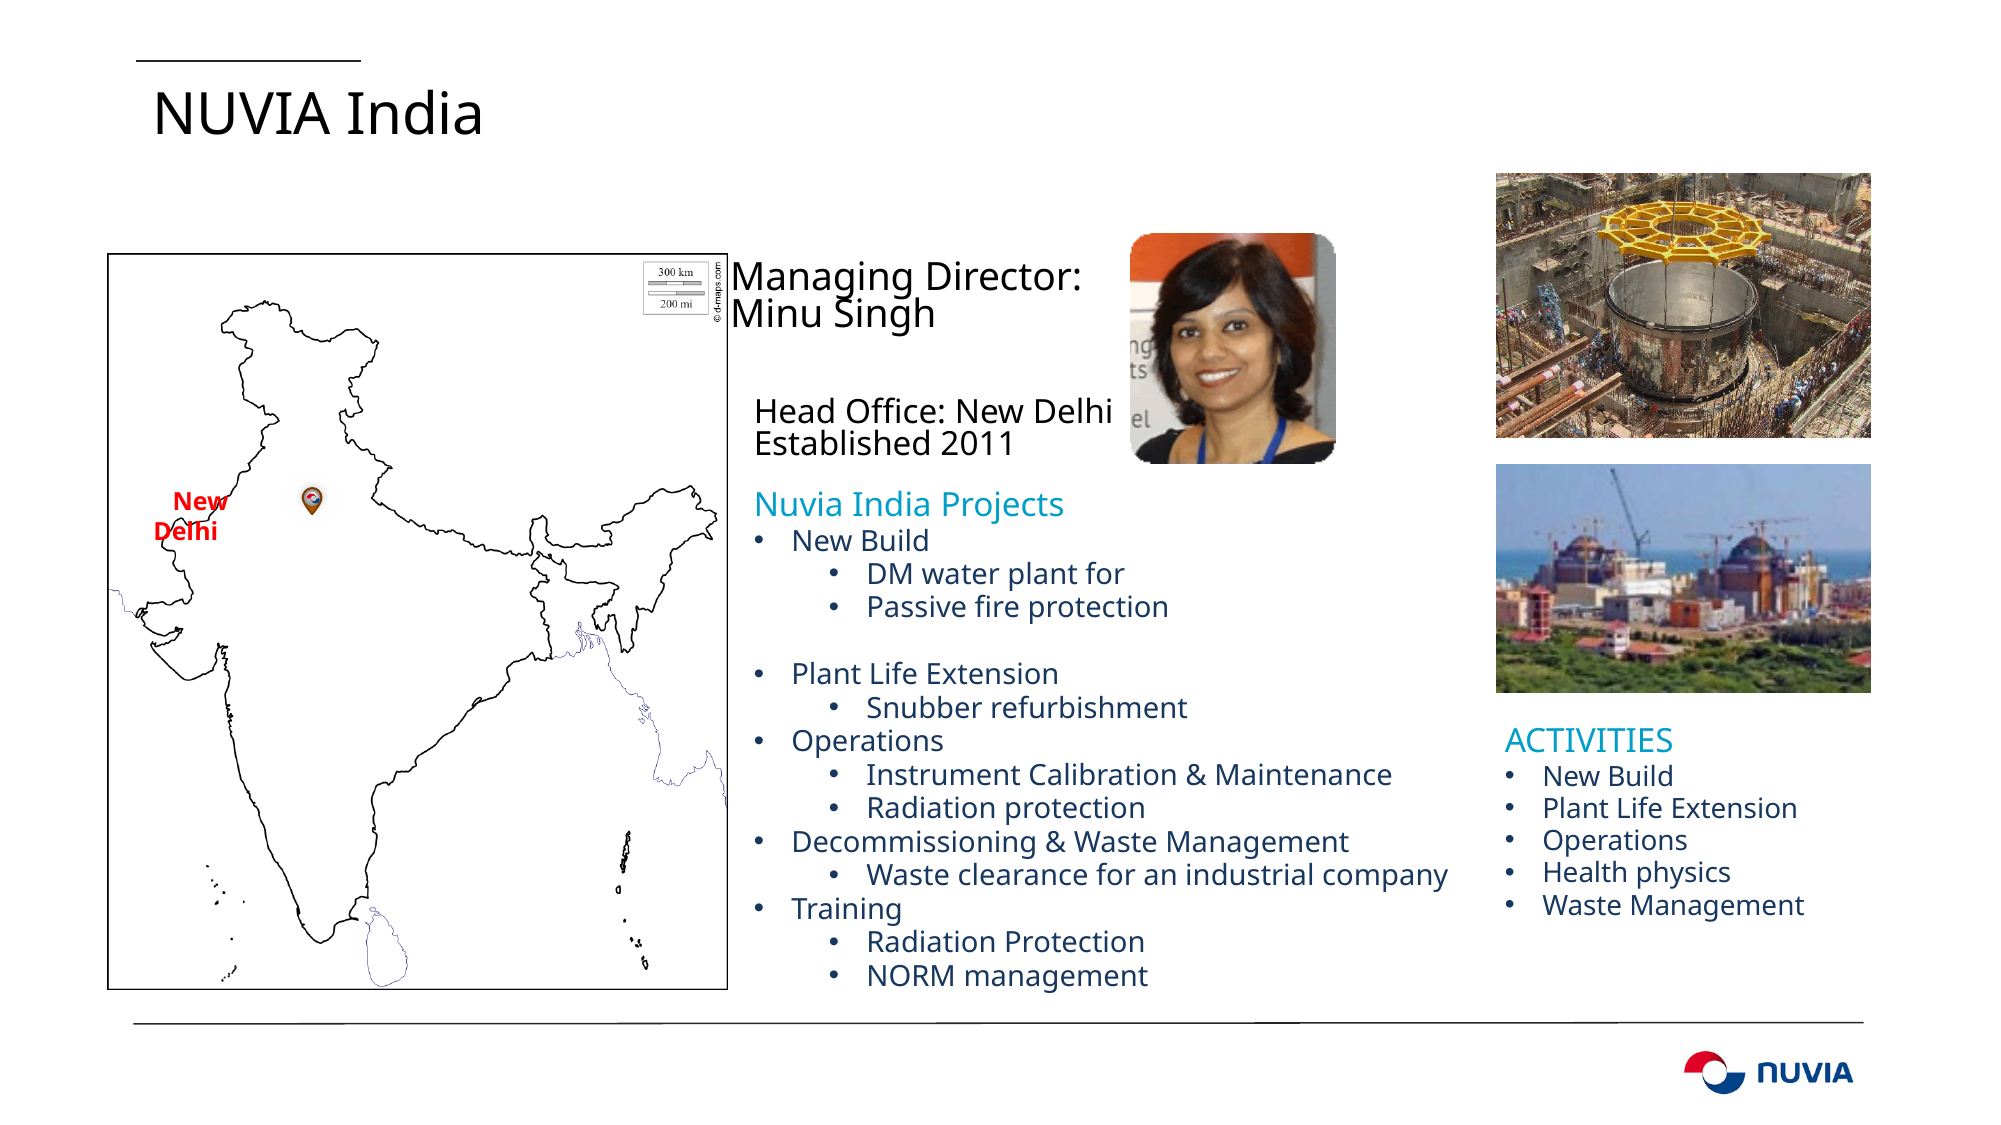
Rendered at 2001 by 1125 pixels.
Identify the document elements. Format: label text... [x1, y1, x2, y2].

text_box ACTIVITIES New Build Plant Life Extension Operations Health physics Waste Management [1553, 720, 1938, 928]
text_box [302, 488, 322, 515]
picture [1496, 173, 1871, 438]
picture [1130, 233, 1336, 464]
picture [107, 253, 728, 990]
text_box Managing Director: Minu Singh [728, 253, 1107, 343]
text_box Head Office: New Delhi Established 2011 [738, 391, 1461, 470]
text_box Nuvia India Projects New Build DM water plant for Passive fire protection Plant Life Extension Snubber refurbishment Operations Instrument Calibration & Maintenance Radiation protection Decommissioning & Waste Management Waste clearance for an industrial company Training Radiation Protection NORM management [738, 483, 1553, 1000]
title NUVIA India [137, 76, 1863, 156]
picture [1496, 464, 1871, 694]
picture [1683, 1050, 1854, 1095]
